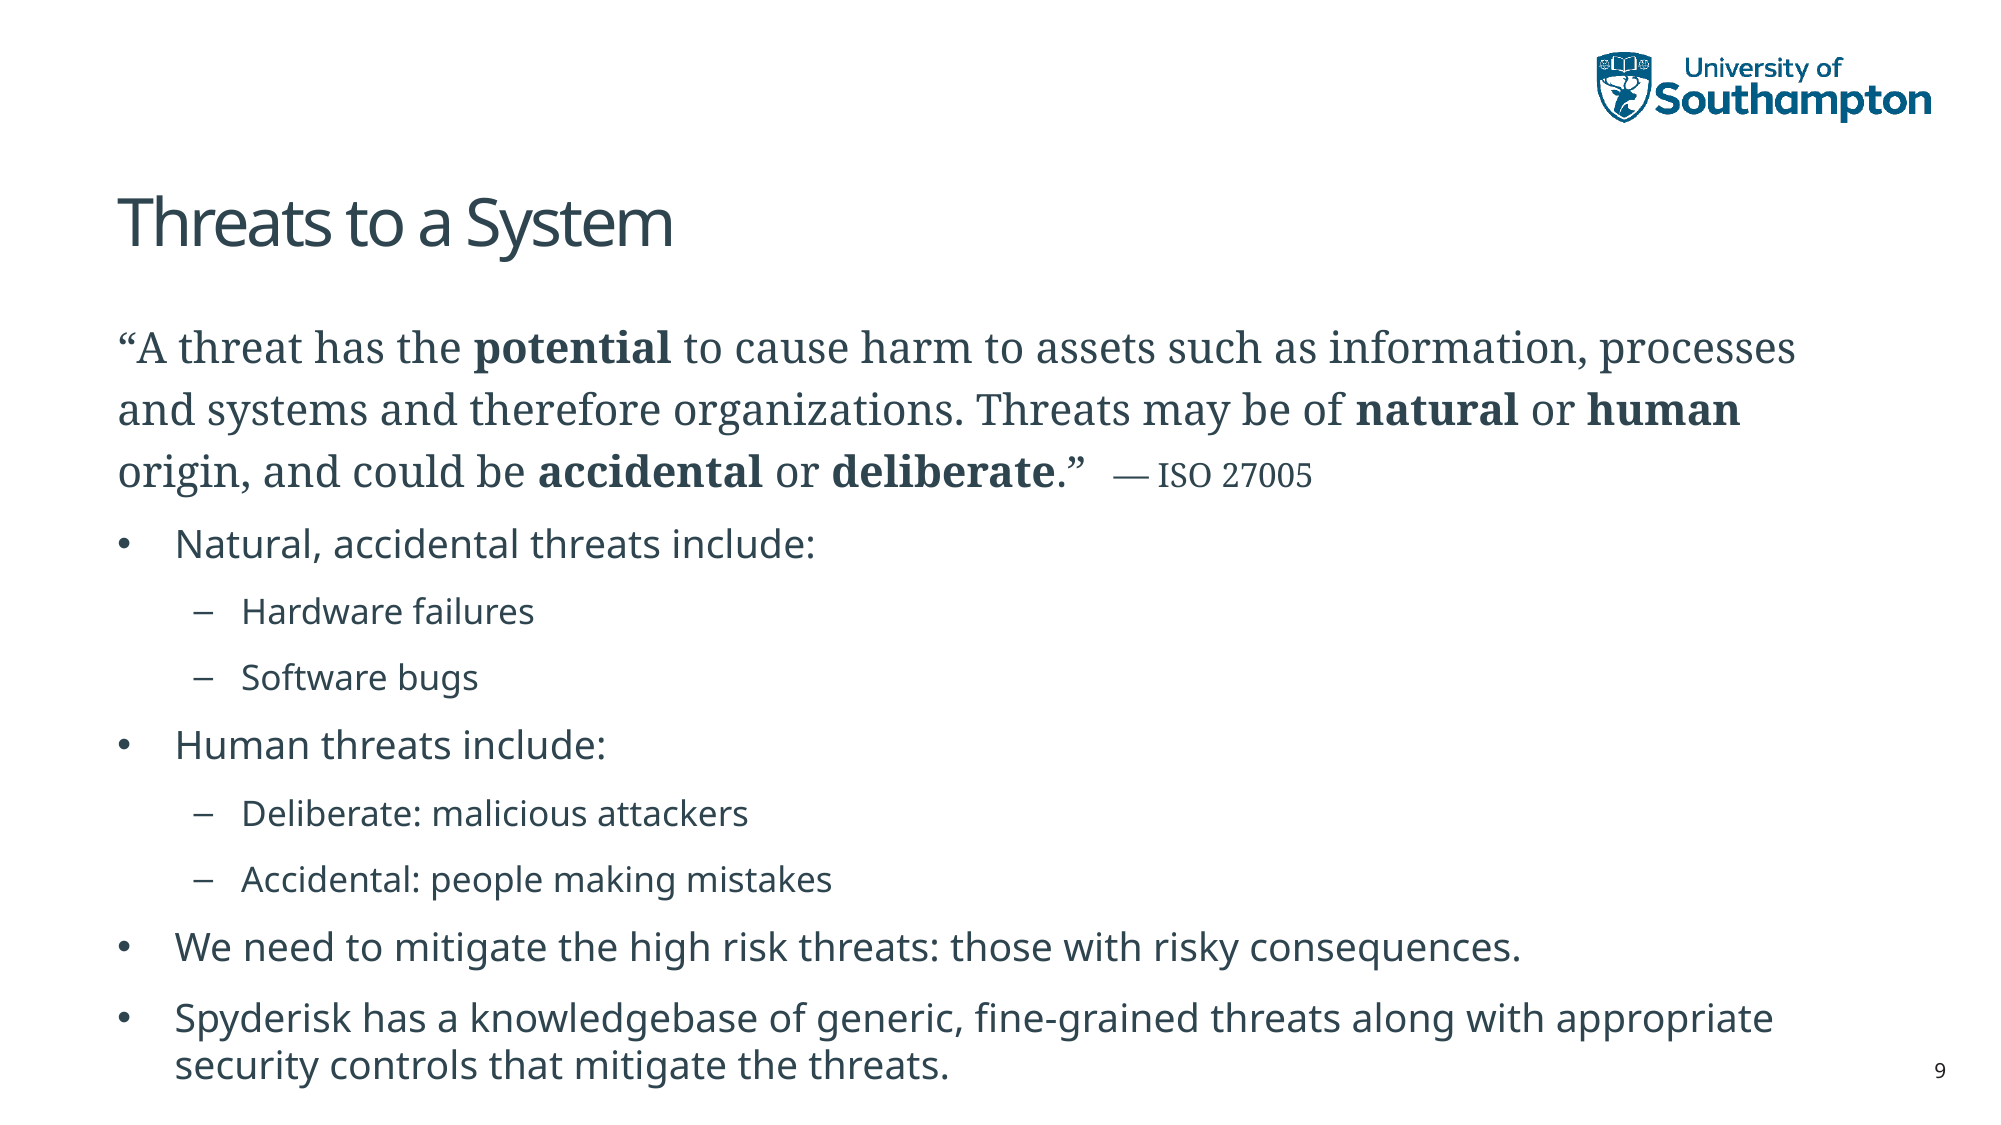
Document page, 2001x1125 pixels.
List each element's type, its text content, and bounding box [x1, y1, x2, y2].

picture [1758, 97, 1766, 113]
picture [1607, 76, 1625, 88]
picture [1823, 97, 1830, 113]
picture [1628, 78, 1648, 112]
list “A threat has the potential to cause harm to assets such as information, processes and systems and therefore organizations. Threats may be of natural or human origin, and could be accidental or deliberate.” — ISO 27005 Natural, accidental threats include: Hardware failures Software bugs Human threats include: Deliberate: malicious attackers Accidental: people making mistakes We need to mitigate the high risk threats: those with risky consequences. Spyderisk has a knowledgebase of generic, fine-grained threats along with appropriate security controls that mitigate the threats. [102, 302, 1882, 1106]
picture [1601, 81, 1617, 111]
title Threats to a System [102, 113, 1882, 268]
picture [1527, 0, 2000, 220]
picture [1626, 77, 1636, 89]
picture [1808, 97, 1815, 113]
picture [1782, 97, 1791, 108]
picture [1689, 97, 1698, 108]
picture [1848, 97, 1857, 108]
